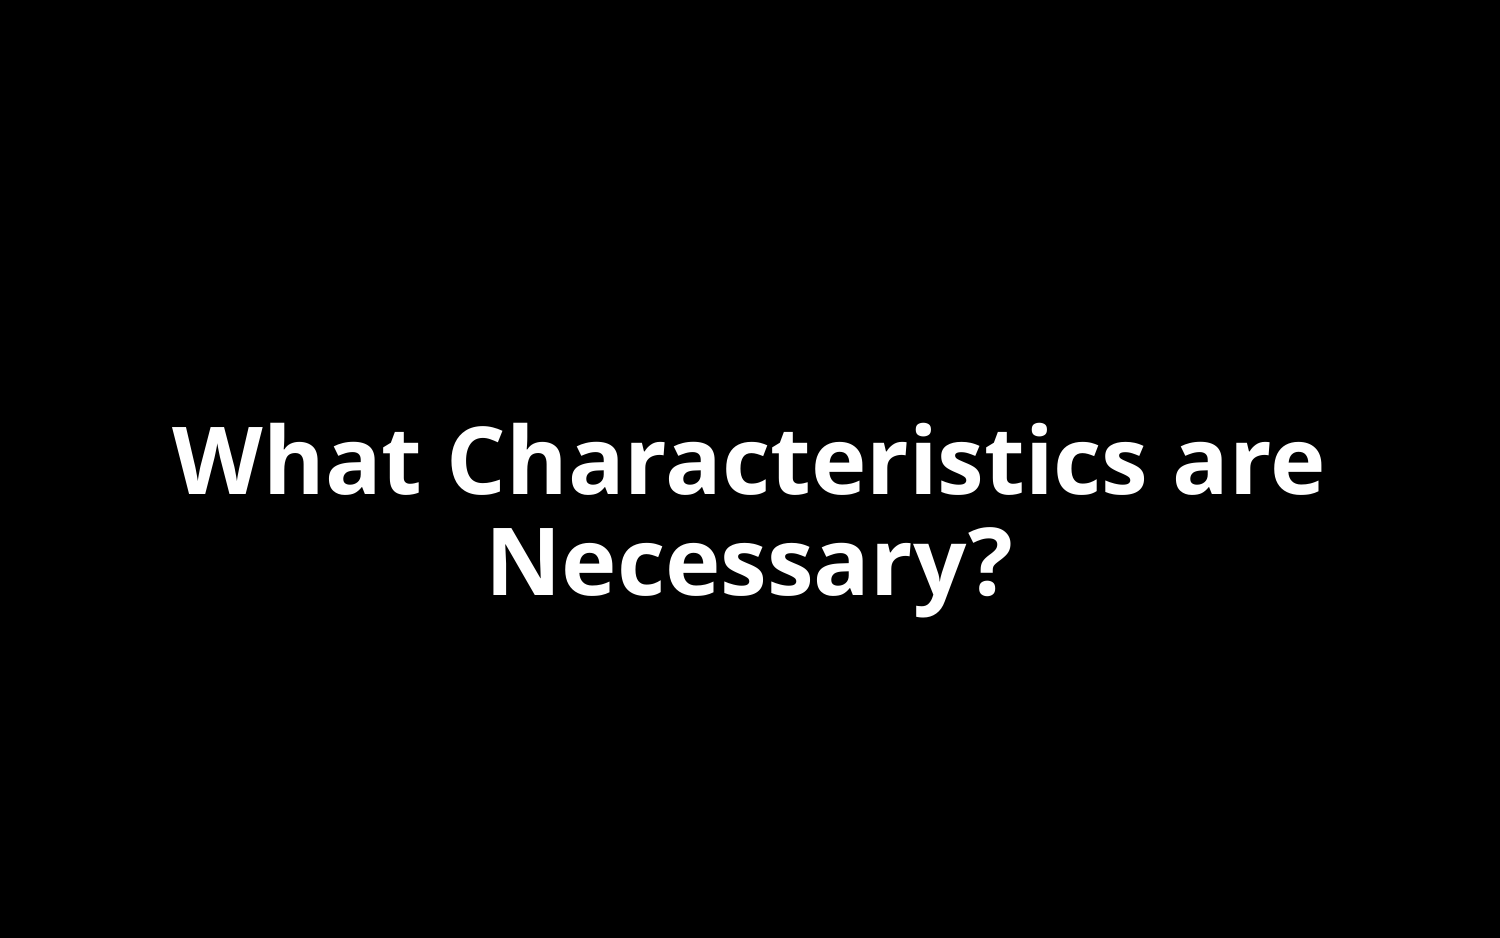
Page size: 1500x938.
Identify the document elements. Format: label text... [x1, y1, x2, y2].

title What Characteristics are Necessary? [102, 233, 1397, 624]
